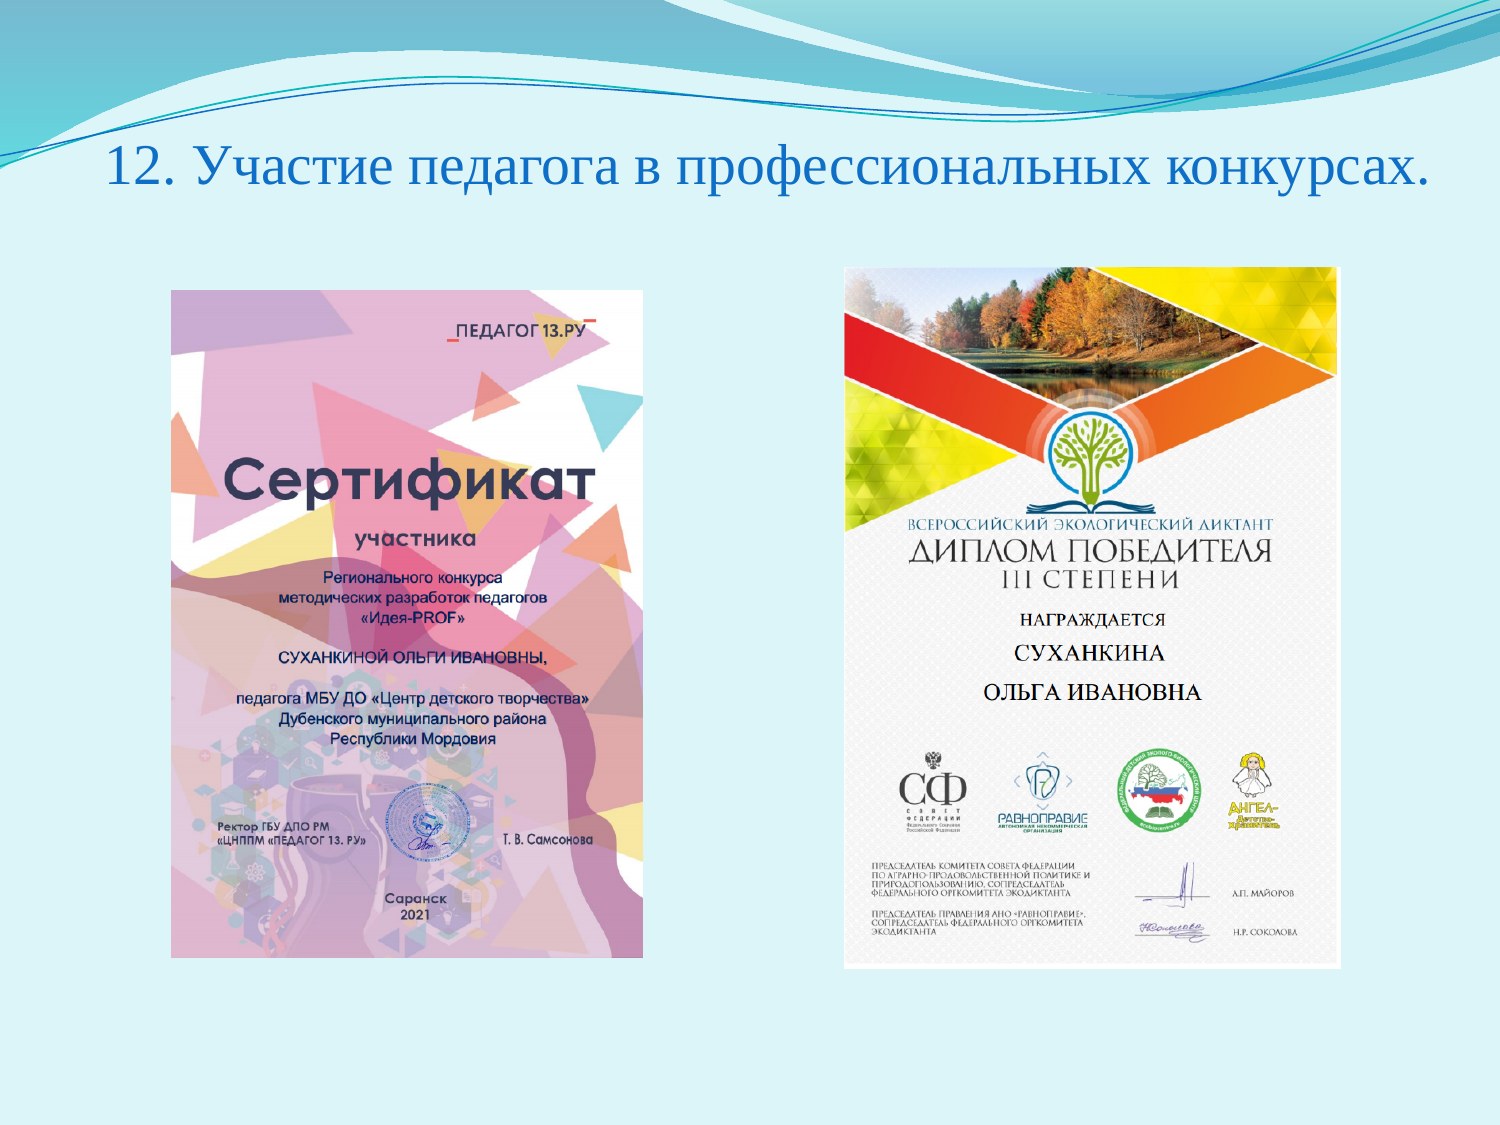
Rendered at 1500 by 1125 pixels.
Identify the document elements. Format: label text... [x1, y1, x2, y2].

title 12. Участие педагога в профессиональных конкурсах. [100, 115, 1438, 197]
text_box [170, 290, 643, 958]
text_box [844, 266, 1341, 969]
